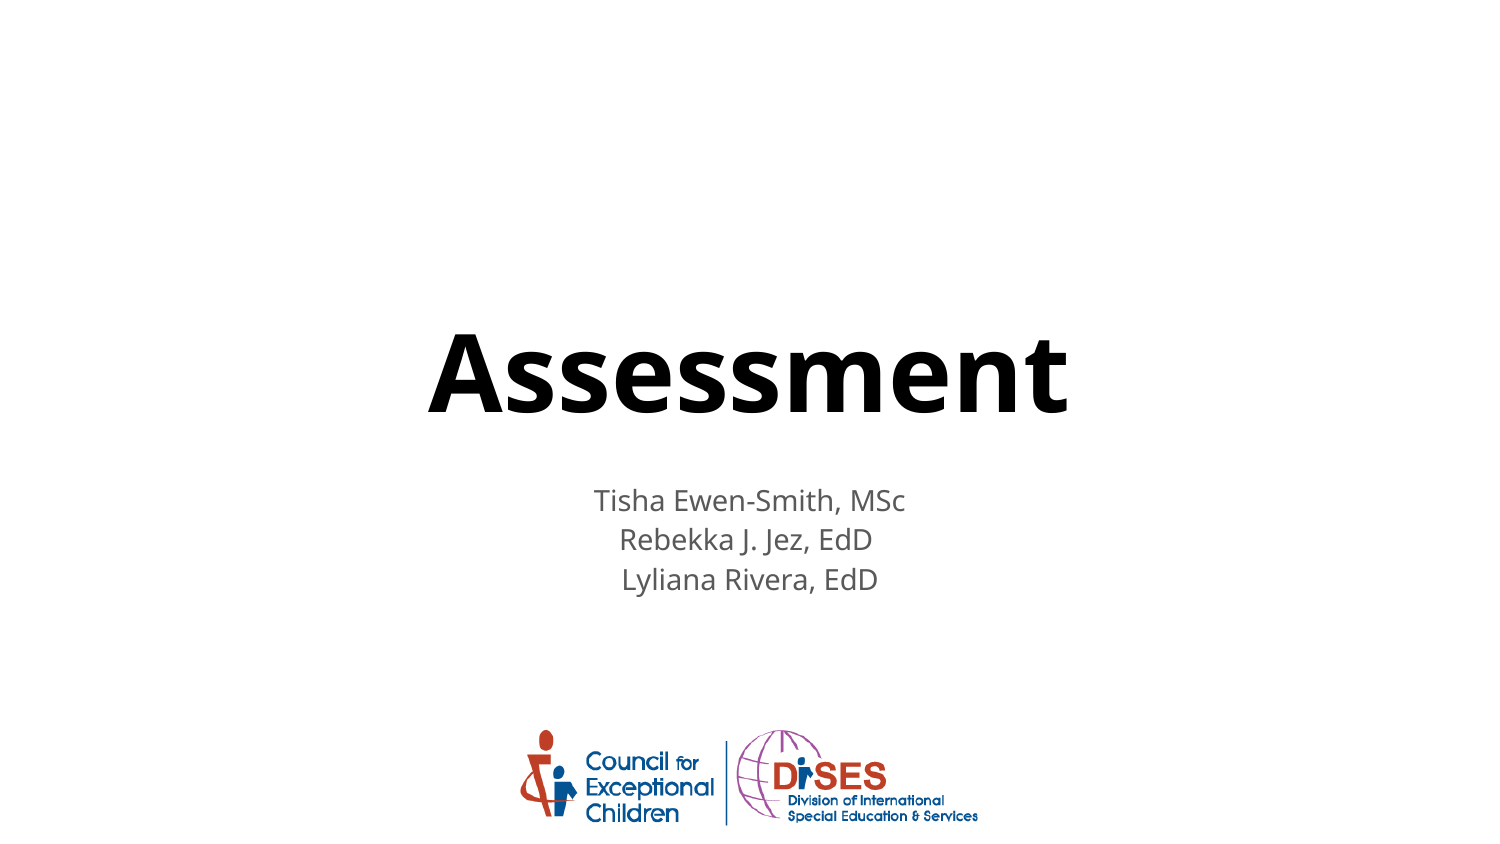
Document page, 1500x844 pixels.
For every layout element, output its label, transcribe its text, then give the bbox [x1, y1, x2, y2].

picture [520, 728, 996, 830]
subtitle Tisha Ewen-Smith, MSc Rebekka J. Jez, EdD Lyliana Rivera, EdD [51, 464, 1449, 617]
title Assessment [51, 122, 1449, 459]
